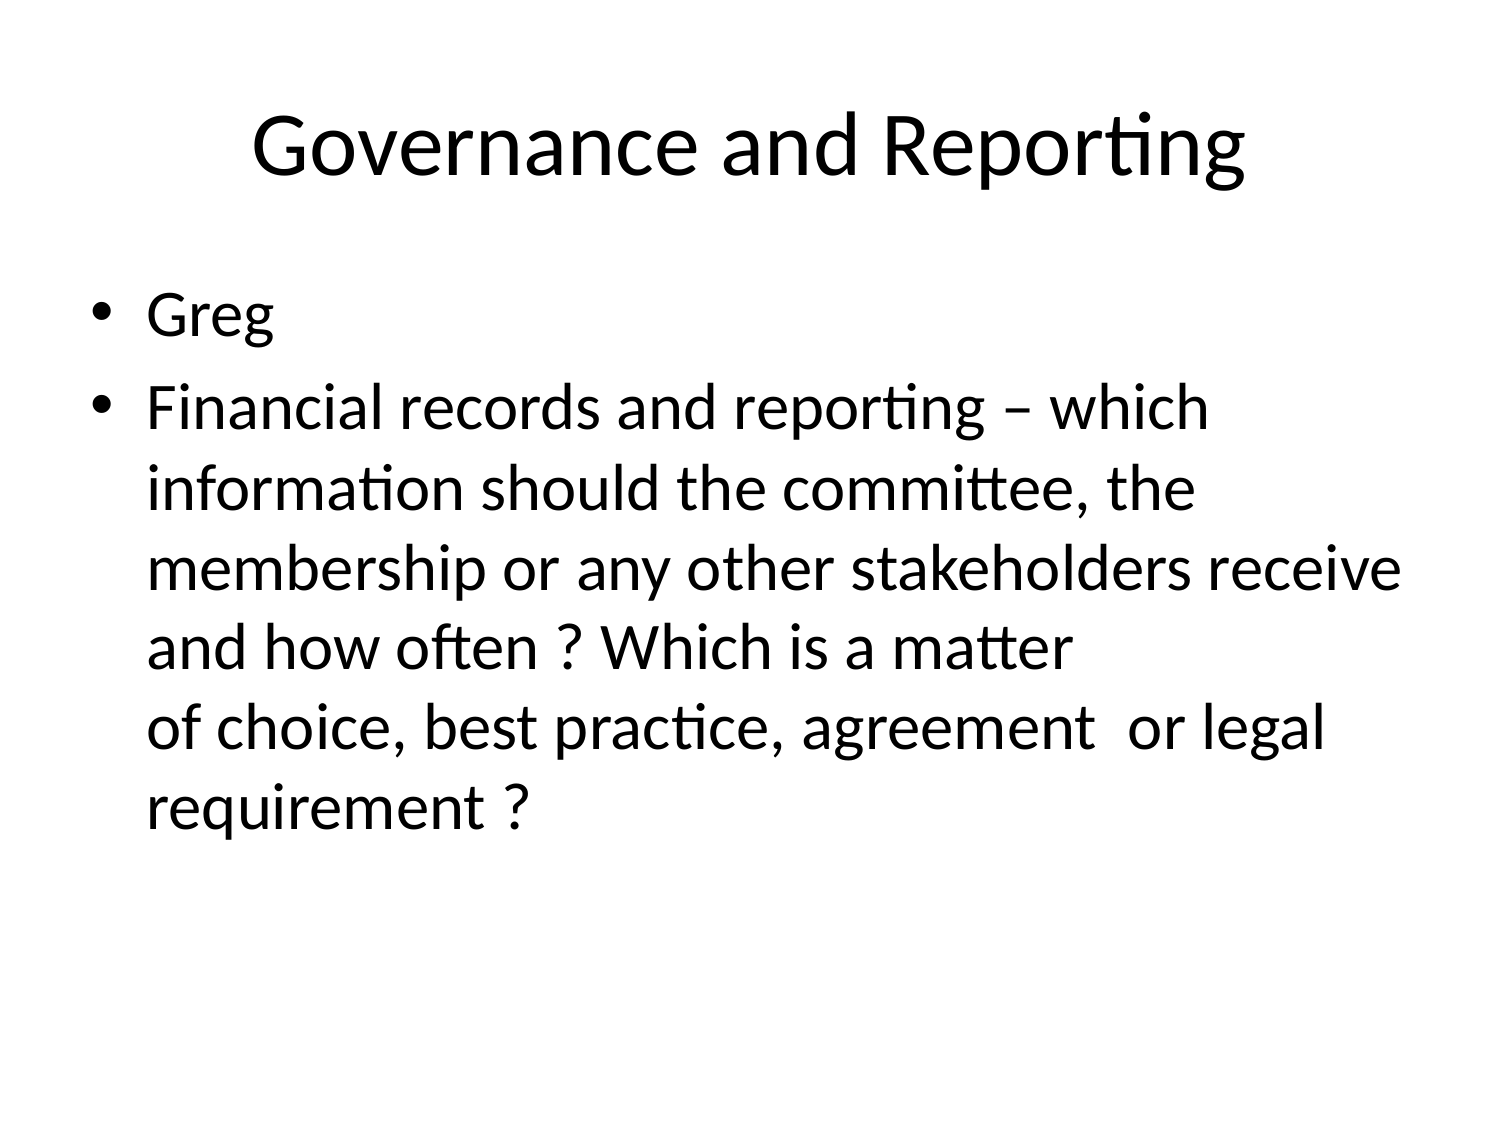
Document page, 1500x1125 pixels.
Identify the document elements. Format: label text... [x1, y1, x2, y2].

title Governance and Reporting [74, 44, 1426, 233]
list Greg Financial records and reporting – which information should the committee, the membership or any other stakeholders receive and how often ? Which is a matter of choice, best practice, agreement or legal requirement ? [74, 262, 1426, 1006]
